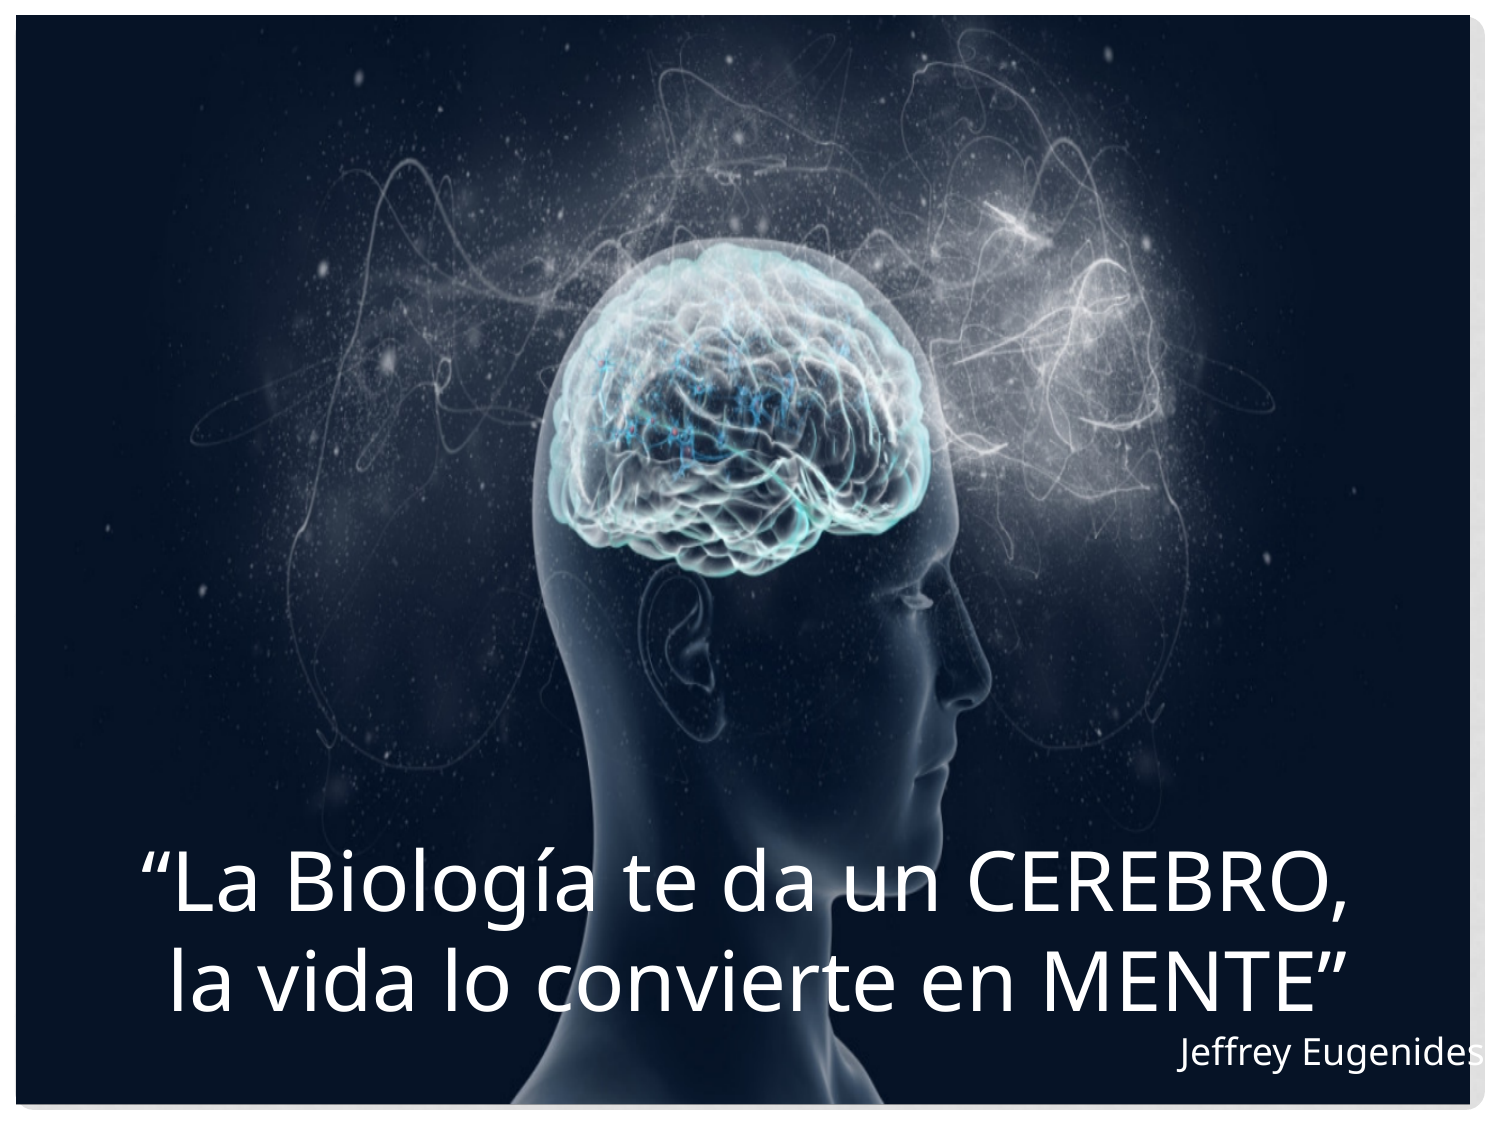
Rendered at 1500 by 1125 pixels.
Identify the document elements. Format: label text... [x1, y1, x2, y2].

text_box “La Biología te da un CEREBRO, la vida lo convierte en MENTE” Jeffrey Eugenides [16, 820, 1500, 1125]
picture [14, 15, 1485, 1107]
